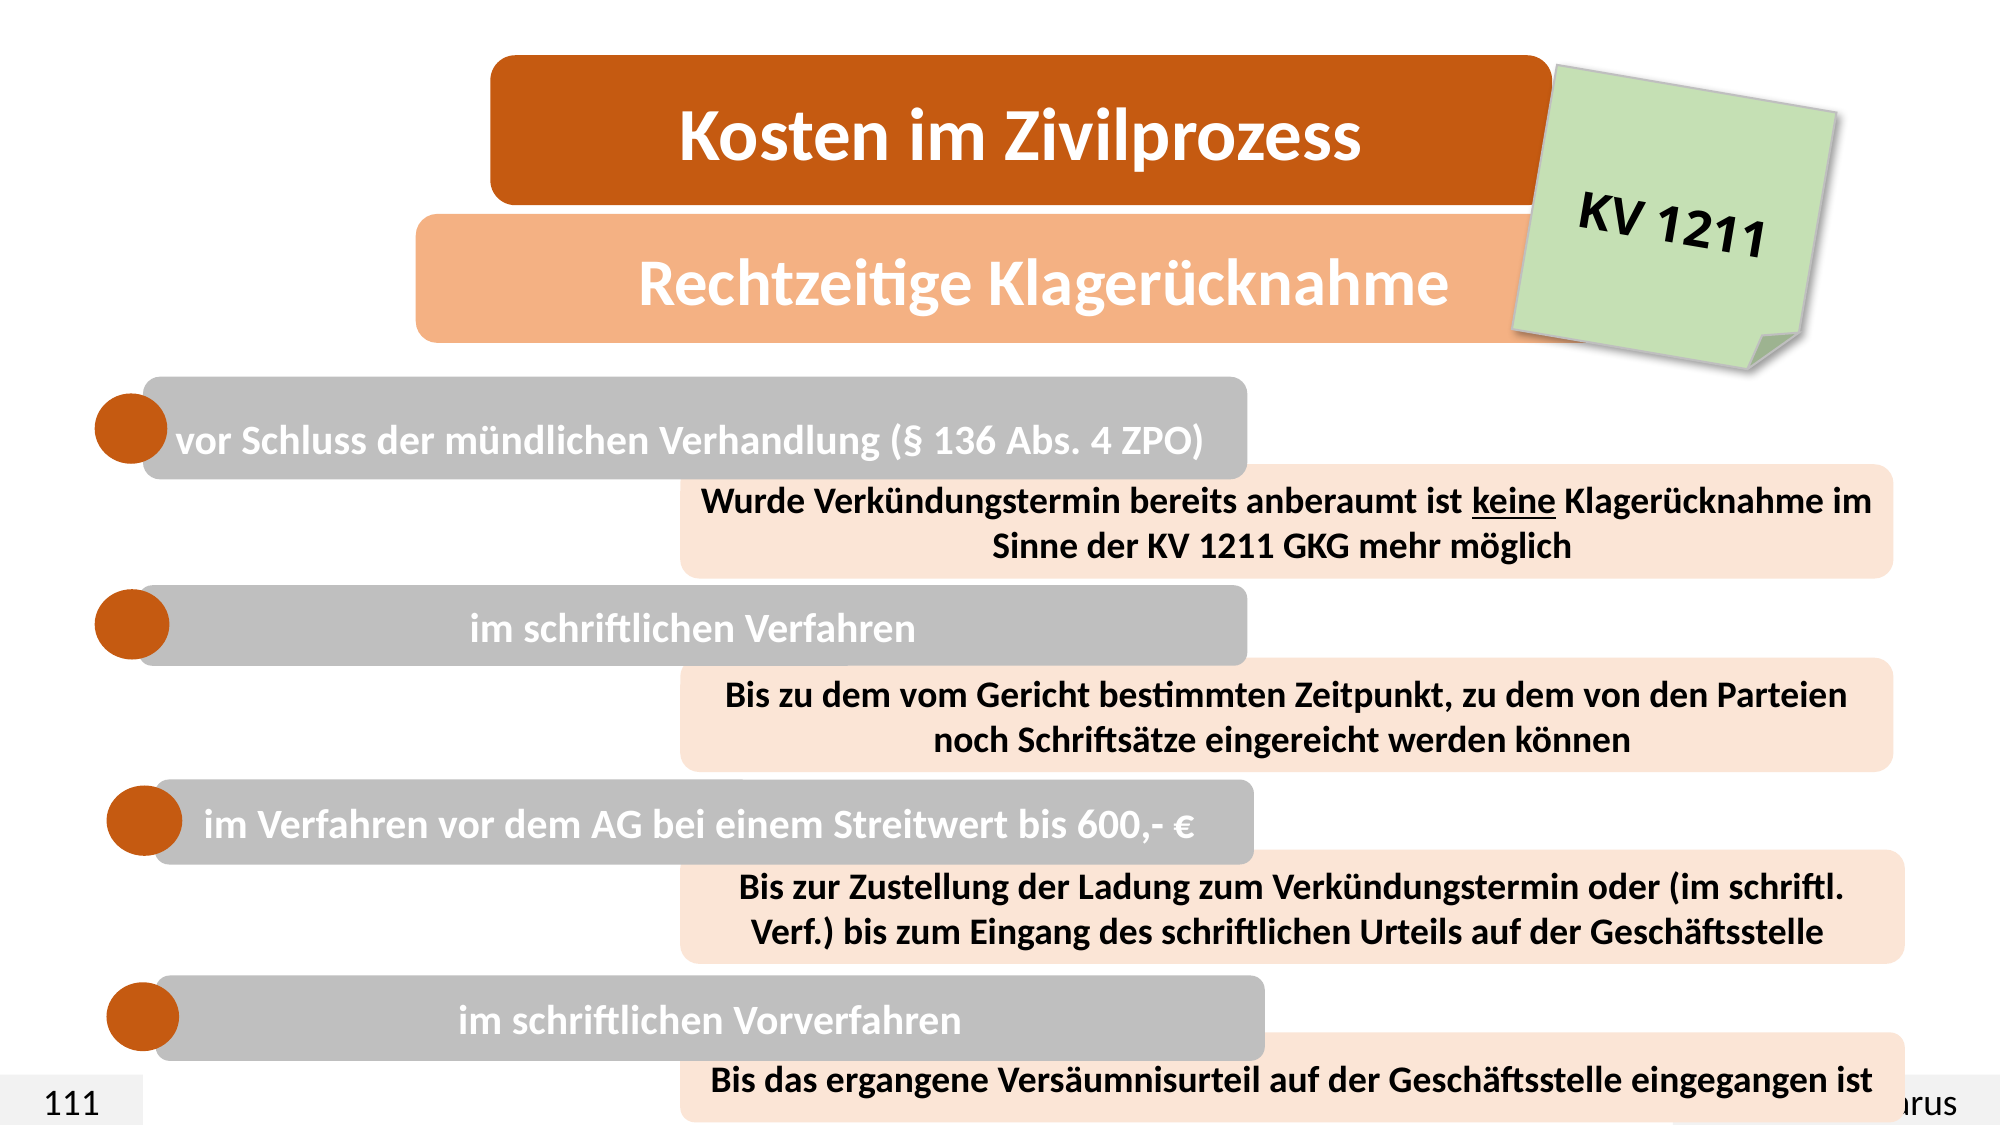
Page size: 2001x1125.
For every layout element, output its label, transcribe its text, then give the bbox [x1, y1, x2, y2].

text_box Kosten im Zivilprozess [489, 54, 1553, 207]
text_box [106, 975, 1265, 1061]
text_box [94, 376, 1248, 480]
text_box KV 1211 [1510, 63, 1838, 371]
text_box Bis das ergangene Versäumnisurteil auf der Geschäftsstelle eingegangen ist [679, 1031, 1906, 1124]
text_box Wurde Verkündungstermin bereits anberaumt ist keine Klagerücknahme im Sinne der KV 1211 GKG mehr möglich [679, 463, 1895, 580]
text_box KG-Ref.AF Carus [1672, 1074, 2000, 1125]
text_box Bis zur Zustellung der Ladung zum Verkündungstermin oder (im schriftl. Verf.) bis zum Eingang des schriftlichen Urteils auf der Geschäftsstelle [679, 848, 1906, 965]
text_box Bis zu dem vom Gericht bestimmten Zeitpunkt, zu dem von den Parteien noch Schriftsätze eingereicht werden können [679, 656, 1895, 774]
text_box 111 [0, 1074, 144, 1125]
text_box Rechtzeitige Klagerücknahme [414, 212, 1535, 344]
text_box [106, 779, 1254, 865]
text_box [94, 585, 1248, 666]
